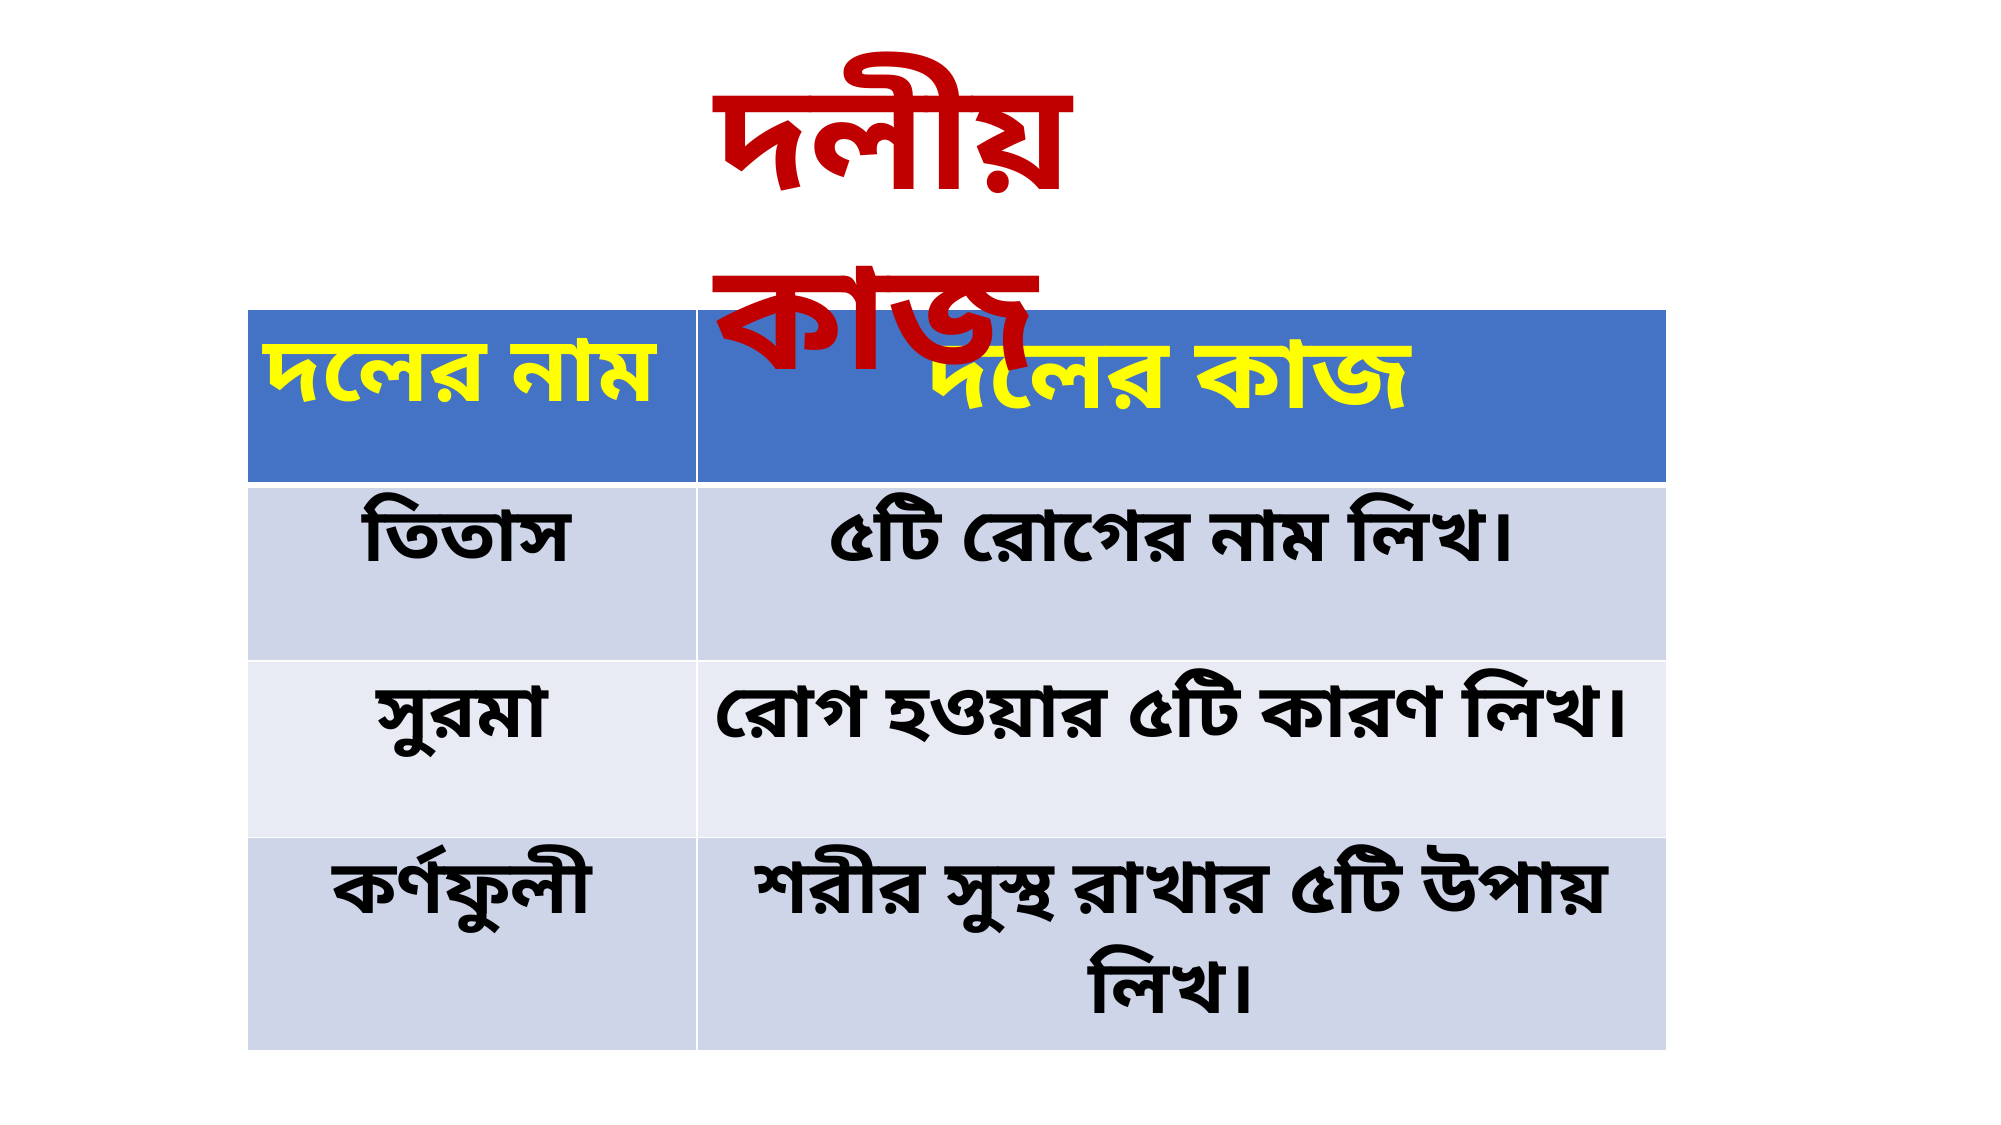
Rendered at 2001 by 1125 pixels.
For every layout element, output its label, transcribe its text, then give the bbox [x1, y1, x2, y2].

table_header দলের নাম [248, 310, 696, 482]
table_cell সুরমা [248, 662, 696, 837]
table_cell কর্ণফুলী [248, 838, 696, 1050]
table_cell রোগ হওয়ার ৫টি কারণ লিখ। [698, 662, 1666, 837]
table_header দলের কাজ [698, 310, 1666, 482]
table_cell শরীর সুস্থ রাখার ৫টি উপায় লিখ। [698, 838, 1666, 1050]
table_cell তিতাস [248, 488, 696, 660]
table_cell ৫টি রোগের নাম লিখ। [698, 488, 1666, 660]
text_box দলীয় কাজ [699, 32, 1346, 407]
